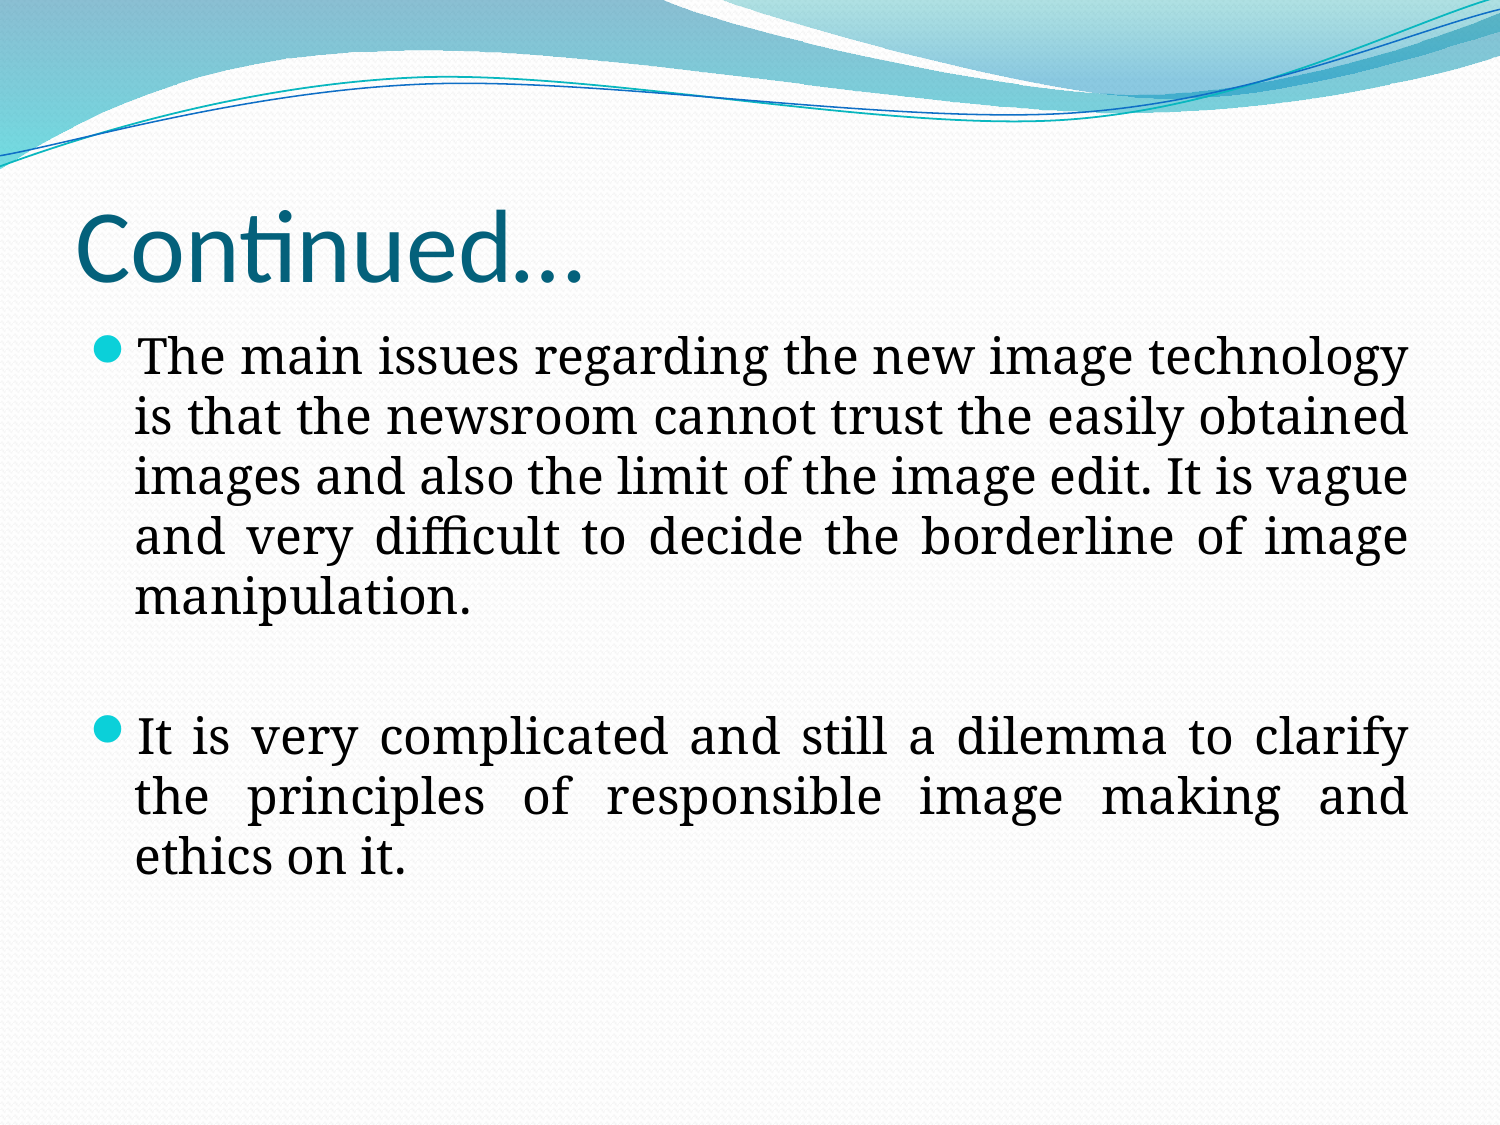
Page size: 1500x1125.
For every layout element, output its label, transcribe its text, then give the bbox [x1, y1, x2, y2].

title Continued… [75, 115, 1425, 303]
list The main issues regarding the new image technology is that the newsroom cannot trust the easily obtained images and also the limit of the image edit. It is vague and very difficult to decide the borderline of image manipulation. It is very complicated and still a dilemma to clarify the principles of responsible image making and ethics on it. [75, 317, 1425, 1038]
